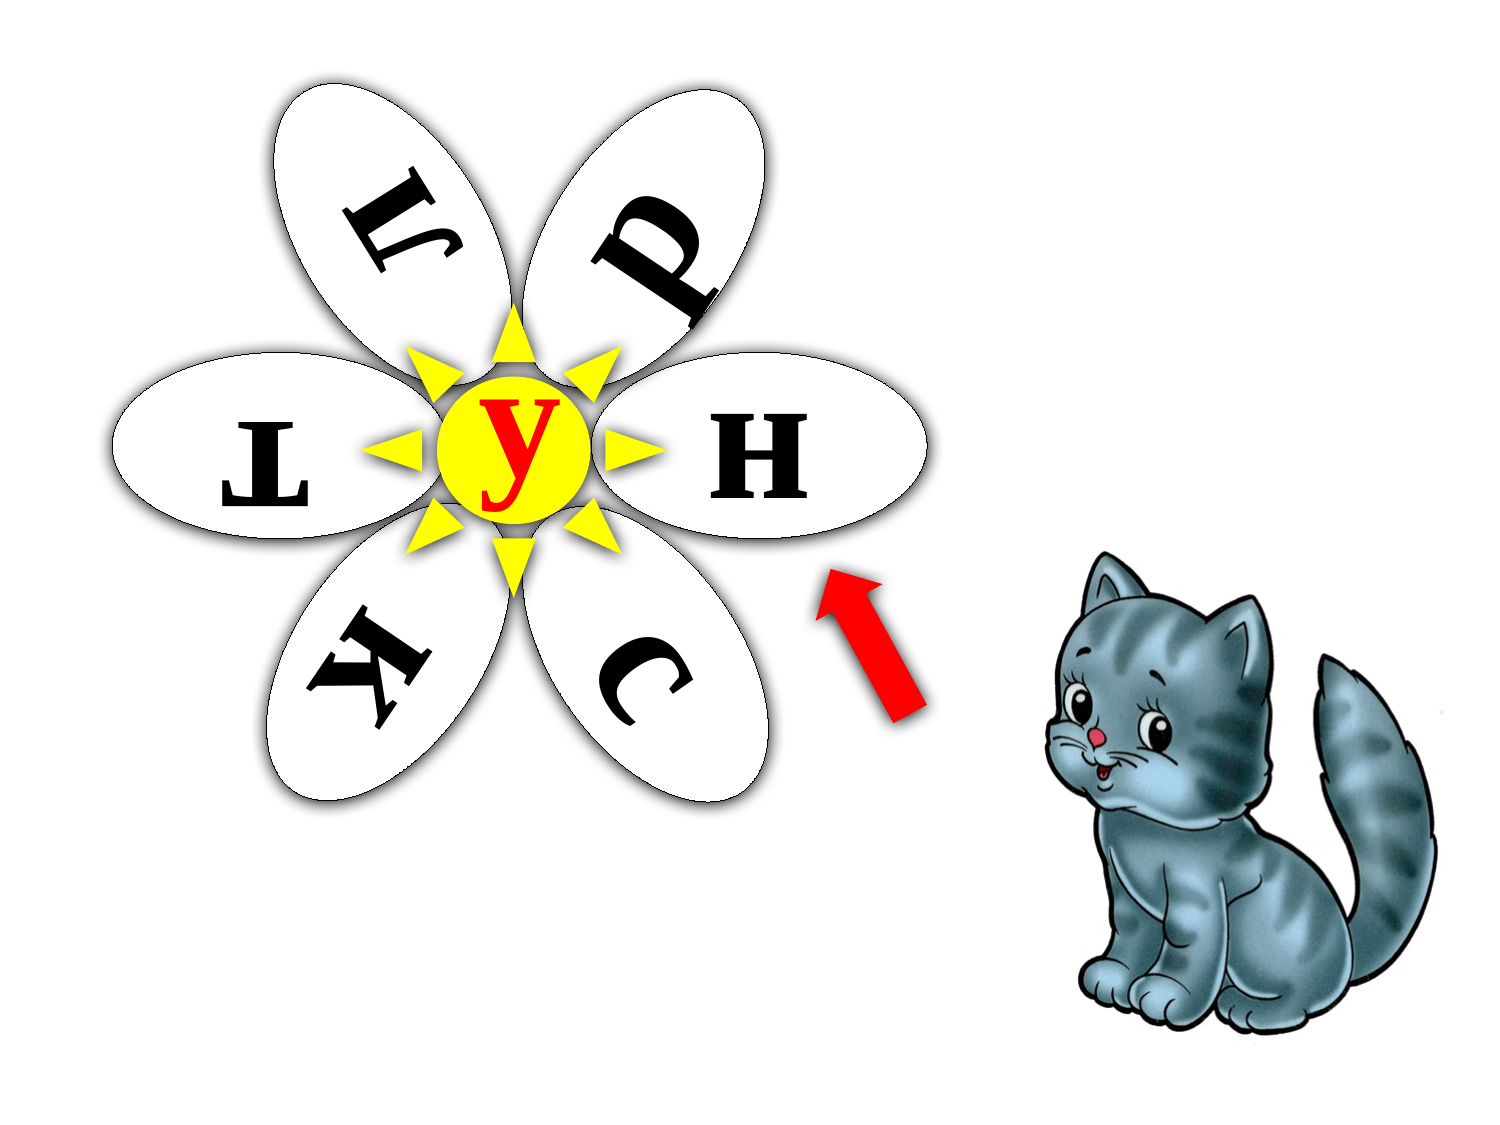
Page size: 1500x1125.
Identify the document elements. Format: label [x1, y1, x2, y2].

picture [1021, 462, 1500, 1079]
text_box [111, 66, 928, 823]
